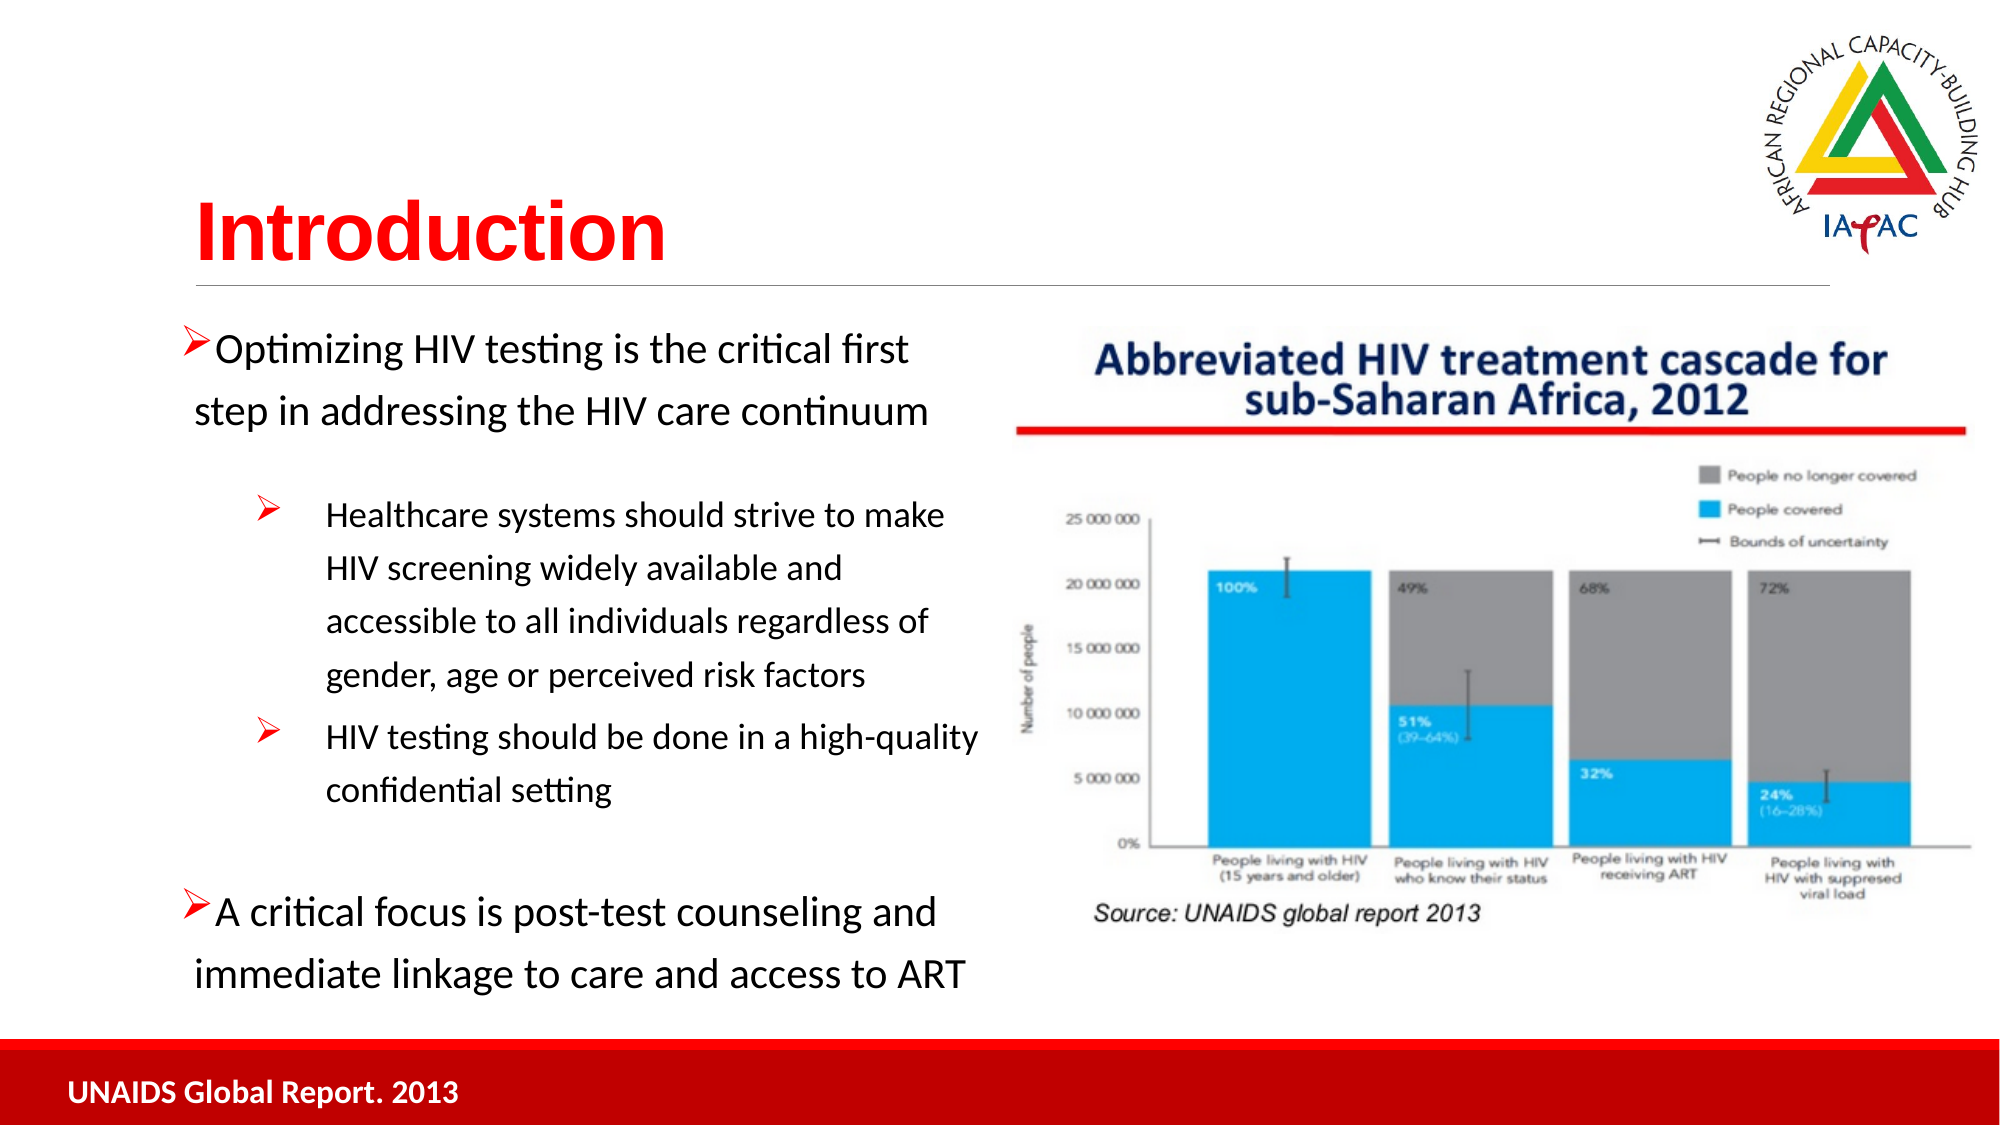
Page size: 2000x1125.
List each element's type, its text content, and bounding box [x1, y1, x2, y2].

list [1011, 236, 1976, 1023]
picture [1749, 28, 1996, 268]
text_box UNAIDS Global Report. 2013 [52, 1062, 475, 1118]
title Introduction [179, 47, 1746, 285]
list Optimizing HIV testing is the critical first step in addressing the HIV care continuum Healthcare systems should strive to make HIV screening widely available and accessible to all individuals regardless of gender, age or perceived risk factors HIV testing should be done in a high-quality confidential setting A critical focus is post-test counseling and immediate linkage to care and access to ART [179, 302, 990, 1050]
